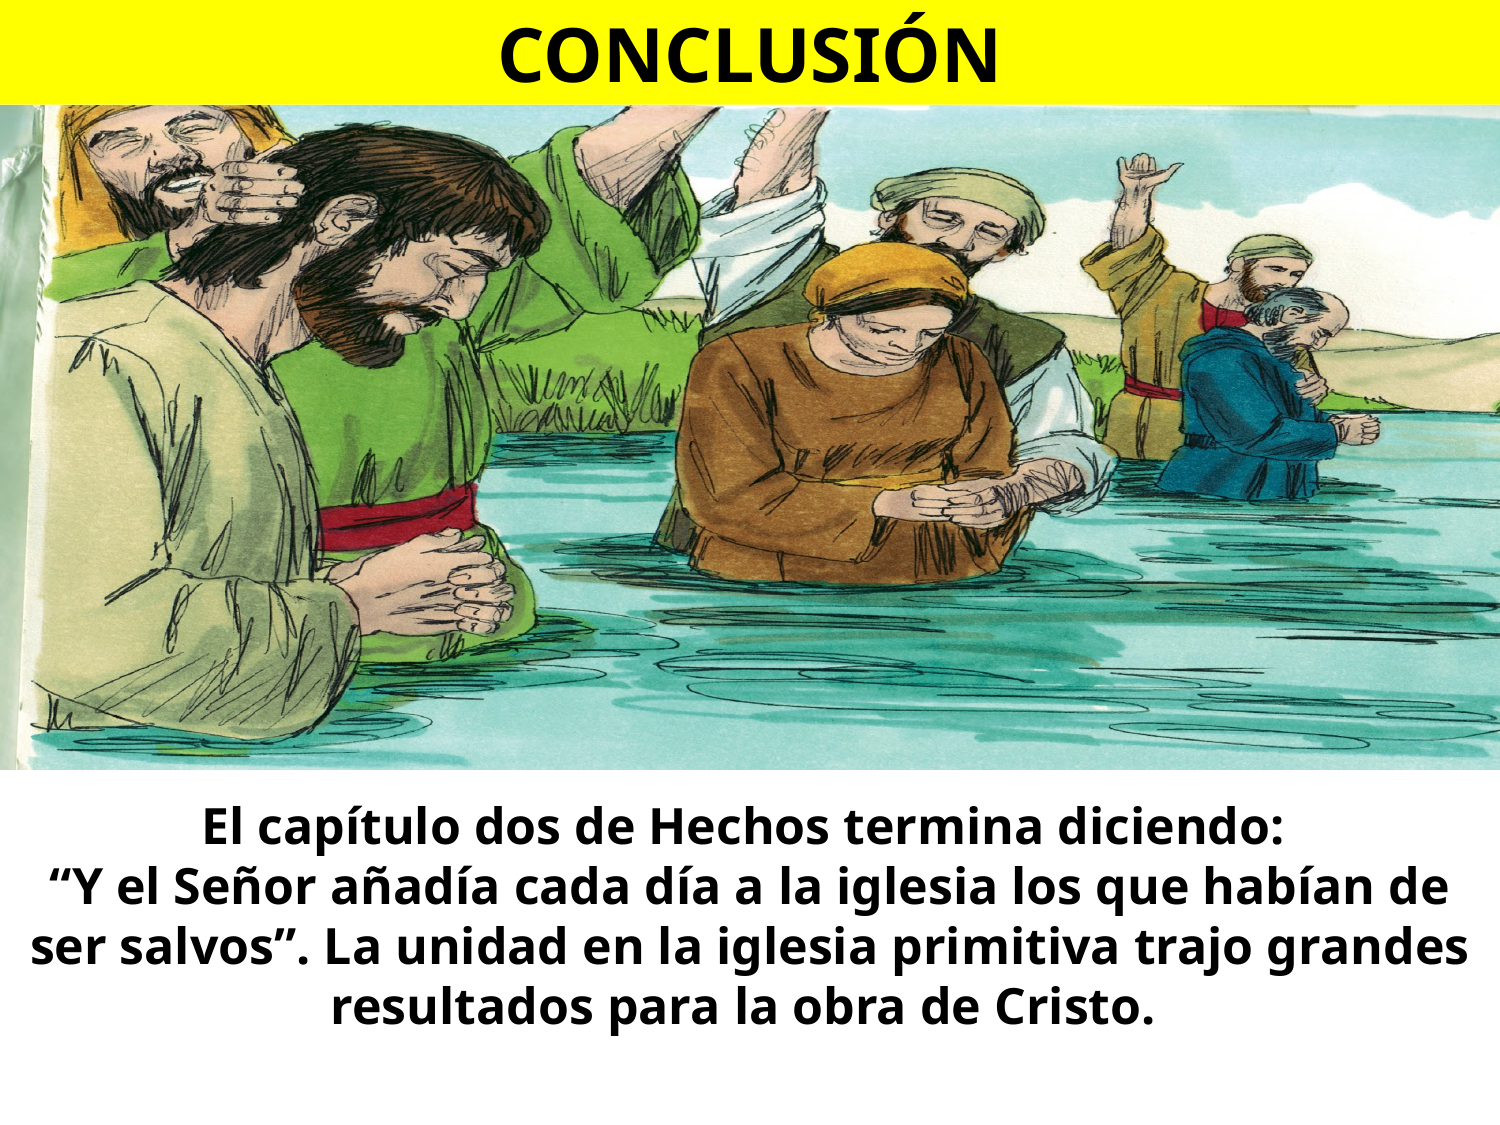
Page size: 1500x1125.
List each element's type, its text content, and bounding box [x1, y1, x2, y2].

picture [0, 105, 1500, 770]
text_box El capítulo dos de Hechos termina diciendo: “Y el Señor añadía cada día a la iglesia los que habían de ser salvos”. La unidad en la iglesia primitiva trajo grandes resultados para la obra de Cristo. [0, 787, 1500, 1042]
text_box CONCLUSIÓN [0, 0, 1500, 105]
